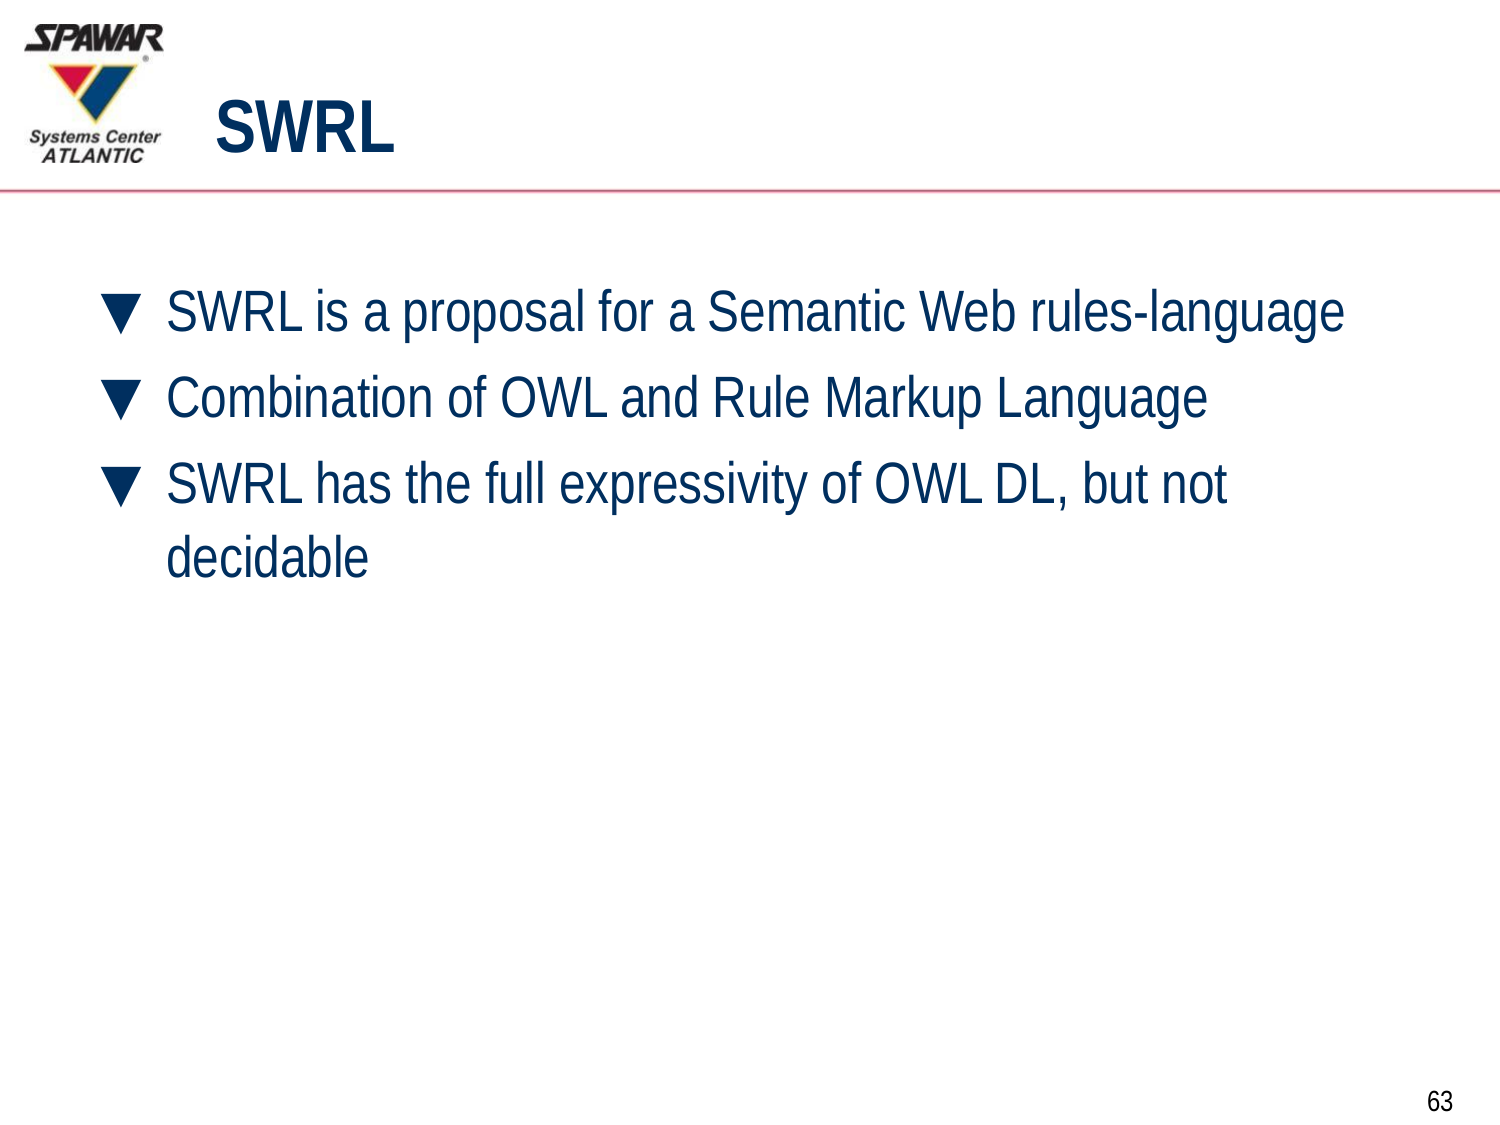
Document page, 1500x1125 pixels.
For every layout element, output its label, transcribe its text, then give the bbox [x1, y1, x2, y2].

title SWRL [199, 32, 1426, 176]
list SWRL is a proposal for a Semantic Web rules-language Combination of OWL and Rule Markup Language SWRL has the full expressivity of OWL DL, but not decidable [85, 262, 1426, 1006]
picture [24, 24, 164, 163]
picture [0, 187, 1500, 200]
